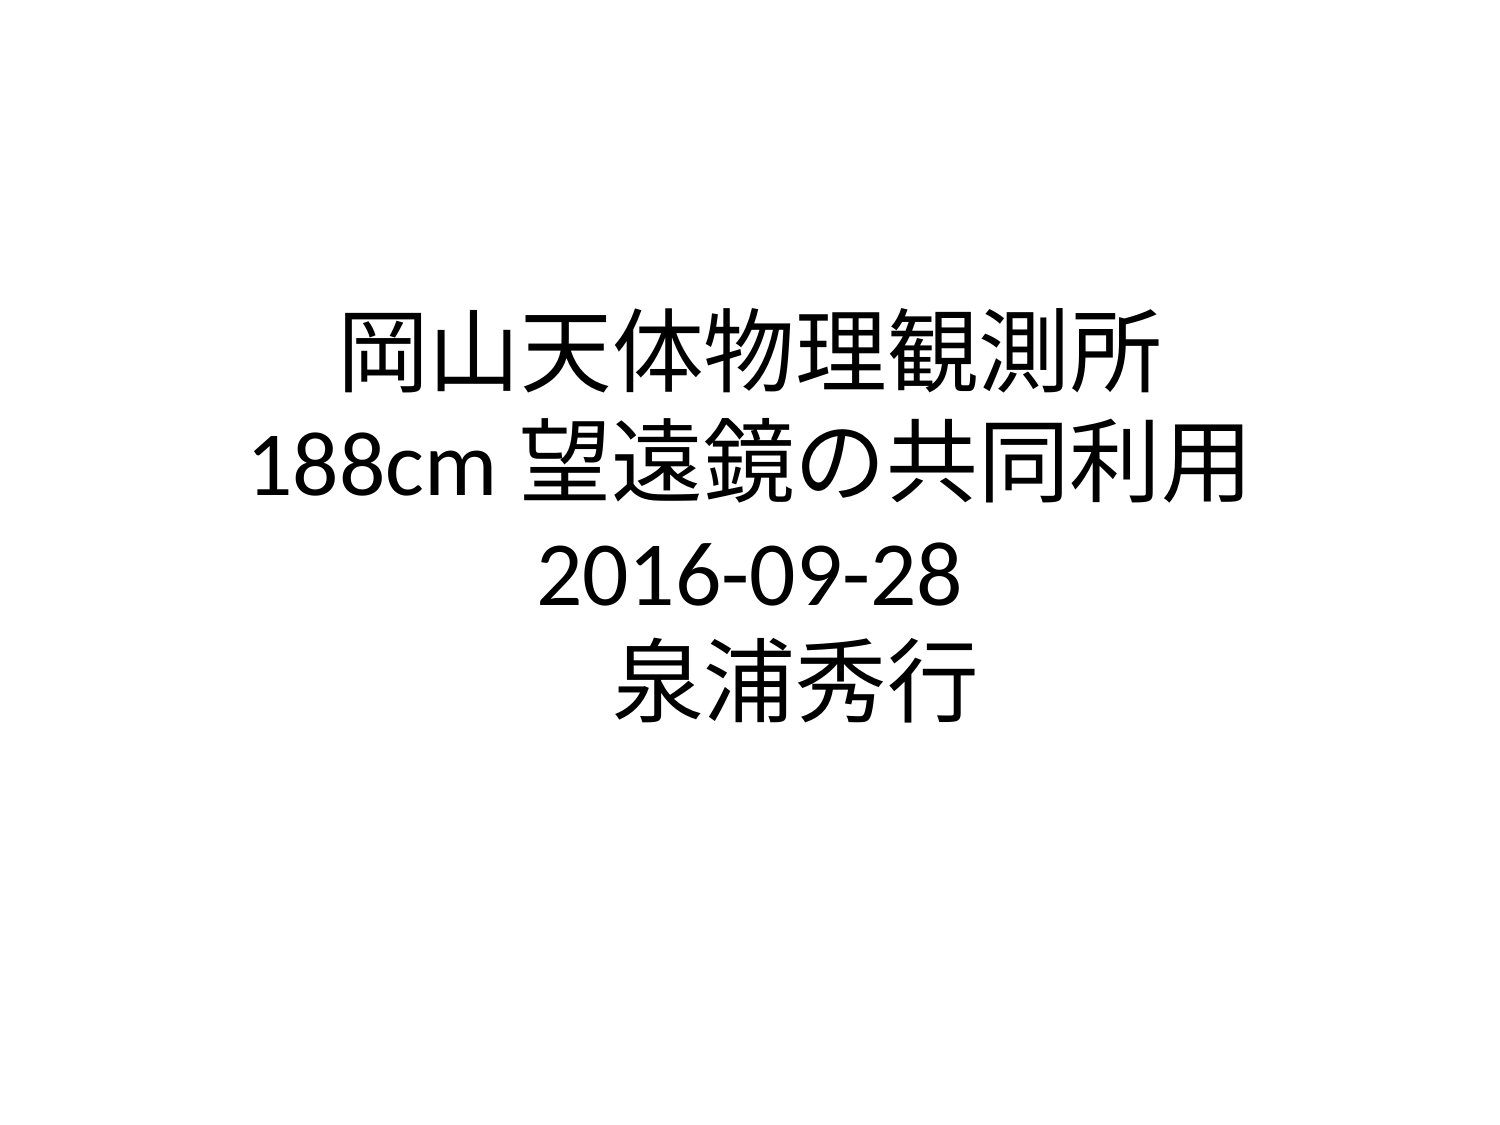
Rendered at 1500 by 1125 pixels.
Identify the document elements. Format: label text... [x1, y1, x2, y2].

title 岡山天体物理観測所 188cm望遠鏡の共同利用 2016-09-28 泉浦秀行 [75, 349, 1425, 679]
